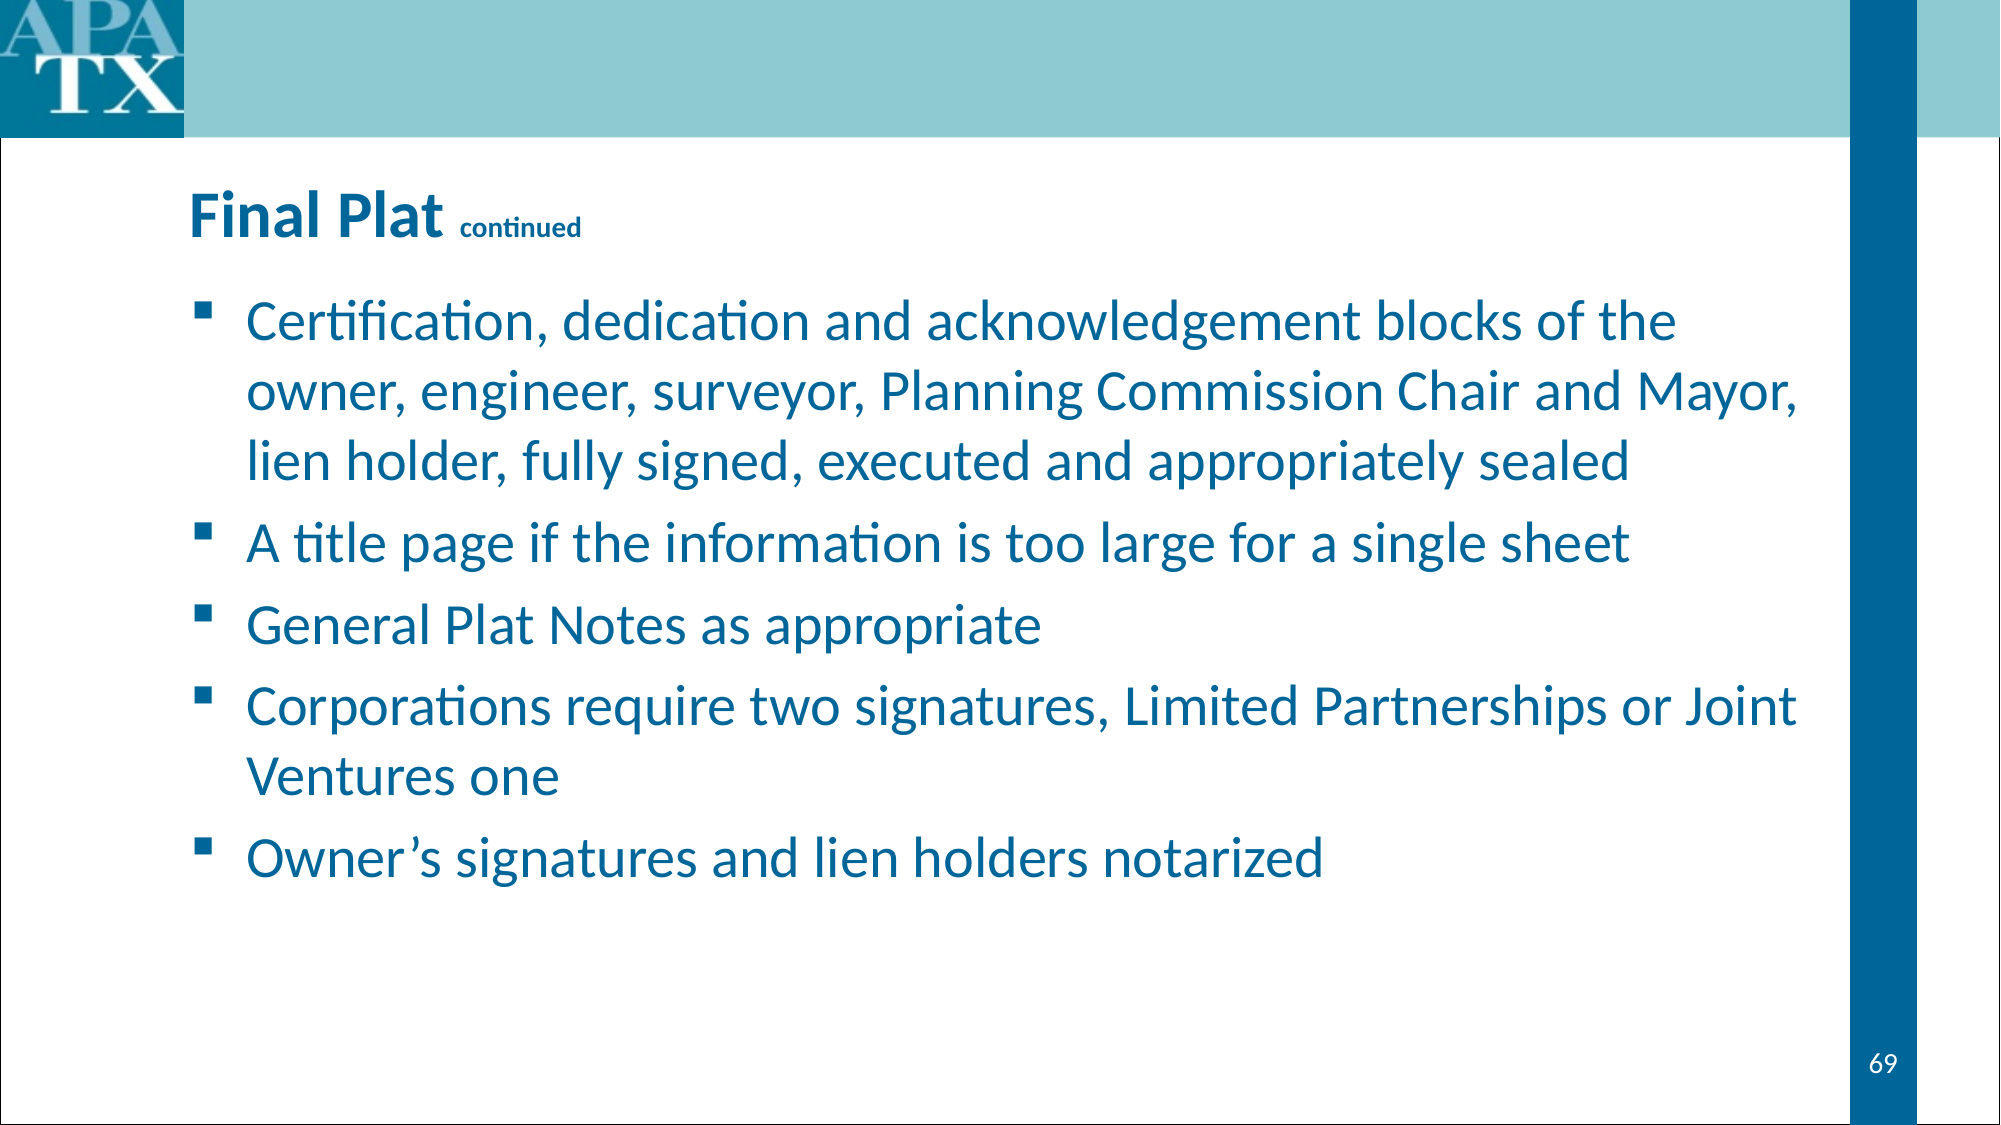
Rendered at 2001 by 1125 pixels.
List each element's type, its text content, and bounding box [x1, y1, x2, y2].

title Final Plat continued [174, 137, 1613, 274]
list Certification, dedication and acknowledgement blocks of the owner, engineer, surveyor, Planning Commission Chair and Mayor, lien holder, fully signed, executed and appropriately sealed A title page if the information is too large for a single sheet General Plat Notes as appropriate Corporations require two signatures, Limited Partnerships or Joint Ventures one Owner’s signatures and lien holders notarized [174, 274, 1838, 1088]
picture [0, 0, 184, 114]
